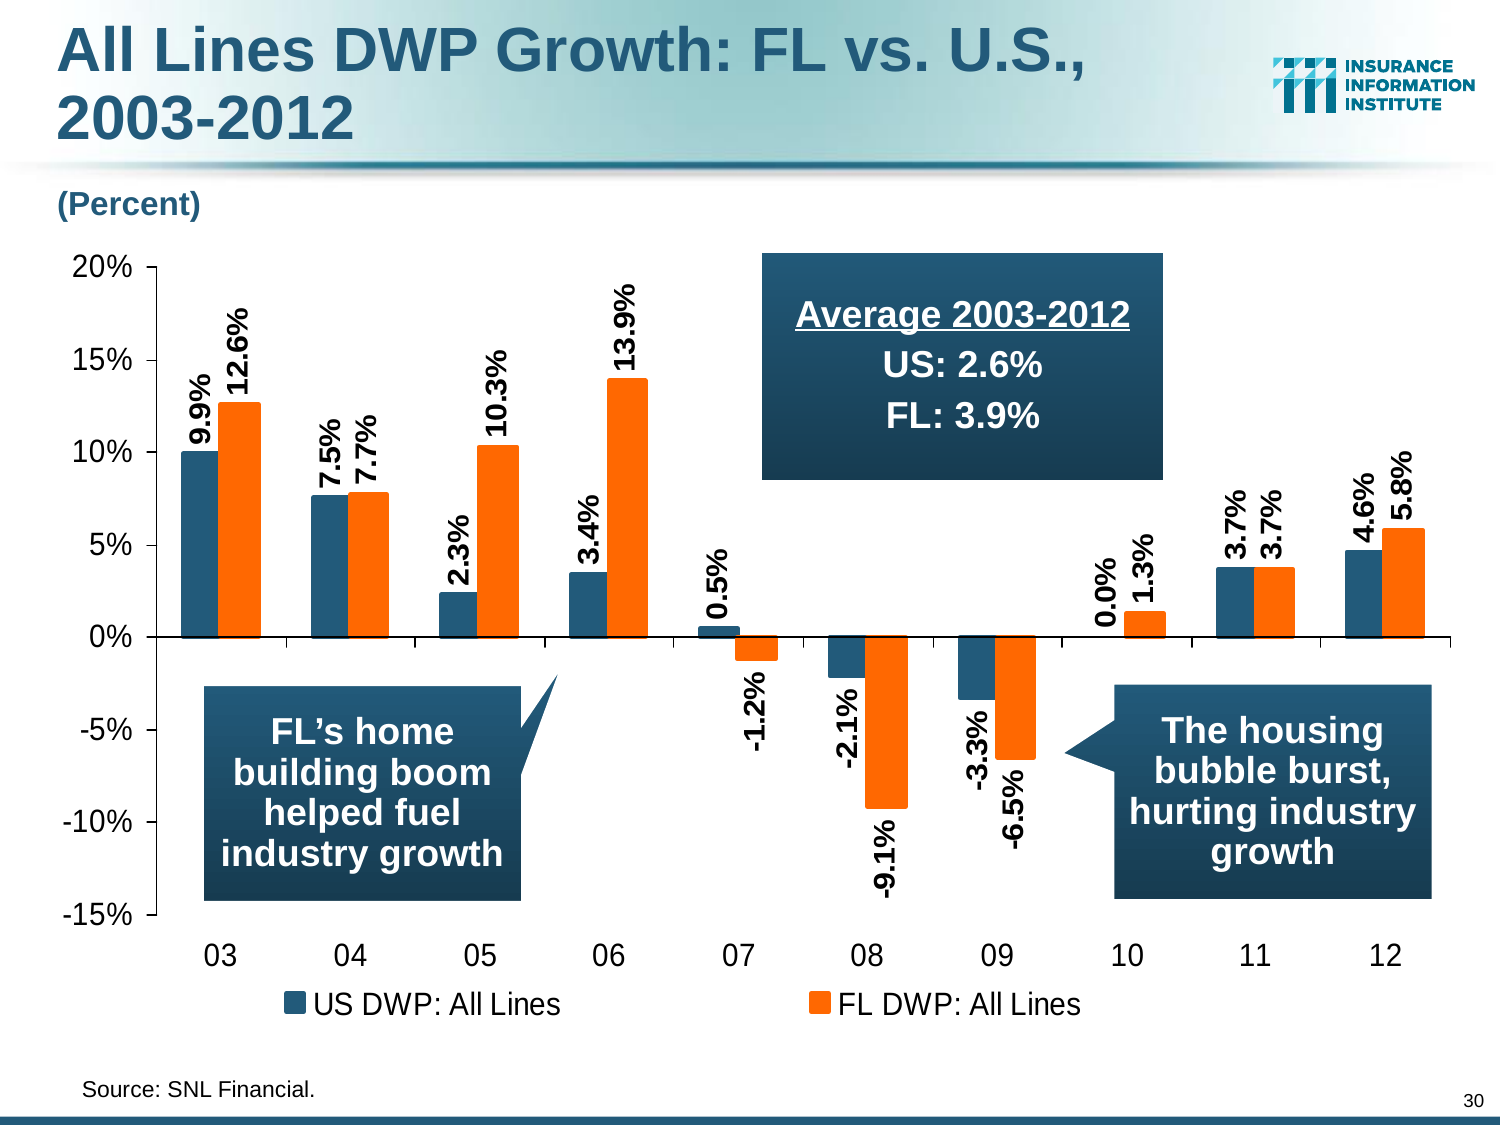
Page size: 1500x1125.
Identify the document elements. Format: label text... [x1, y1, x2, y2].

text_box Source: SNL Financial. [0, 1077, 1242, 1125]
text_box 30 [1410, 1091, 1485, 1111]
text_box (Percent) [56, 186, 1406, 212]
picture [0, 0, 1500, 189]
title All Lines DWP Growth: FL vs. U.S., 2003-2012 [48, 14, 1264, 157]
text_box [49, 212, 1465, 1033]
